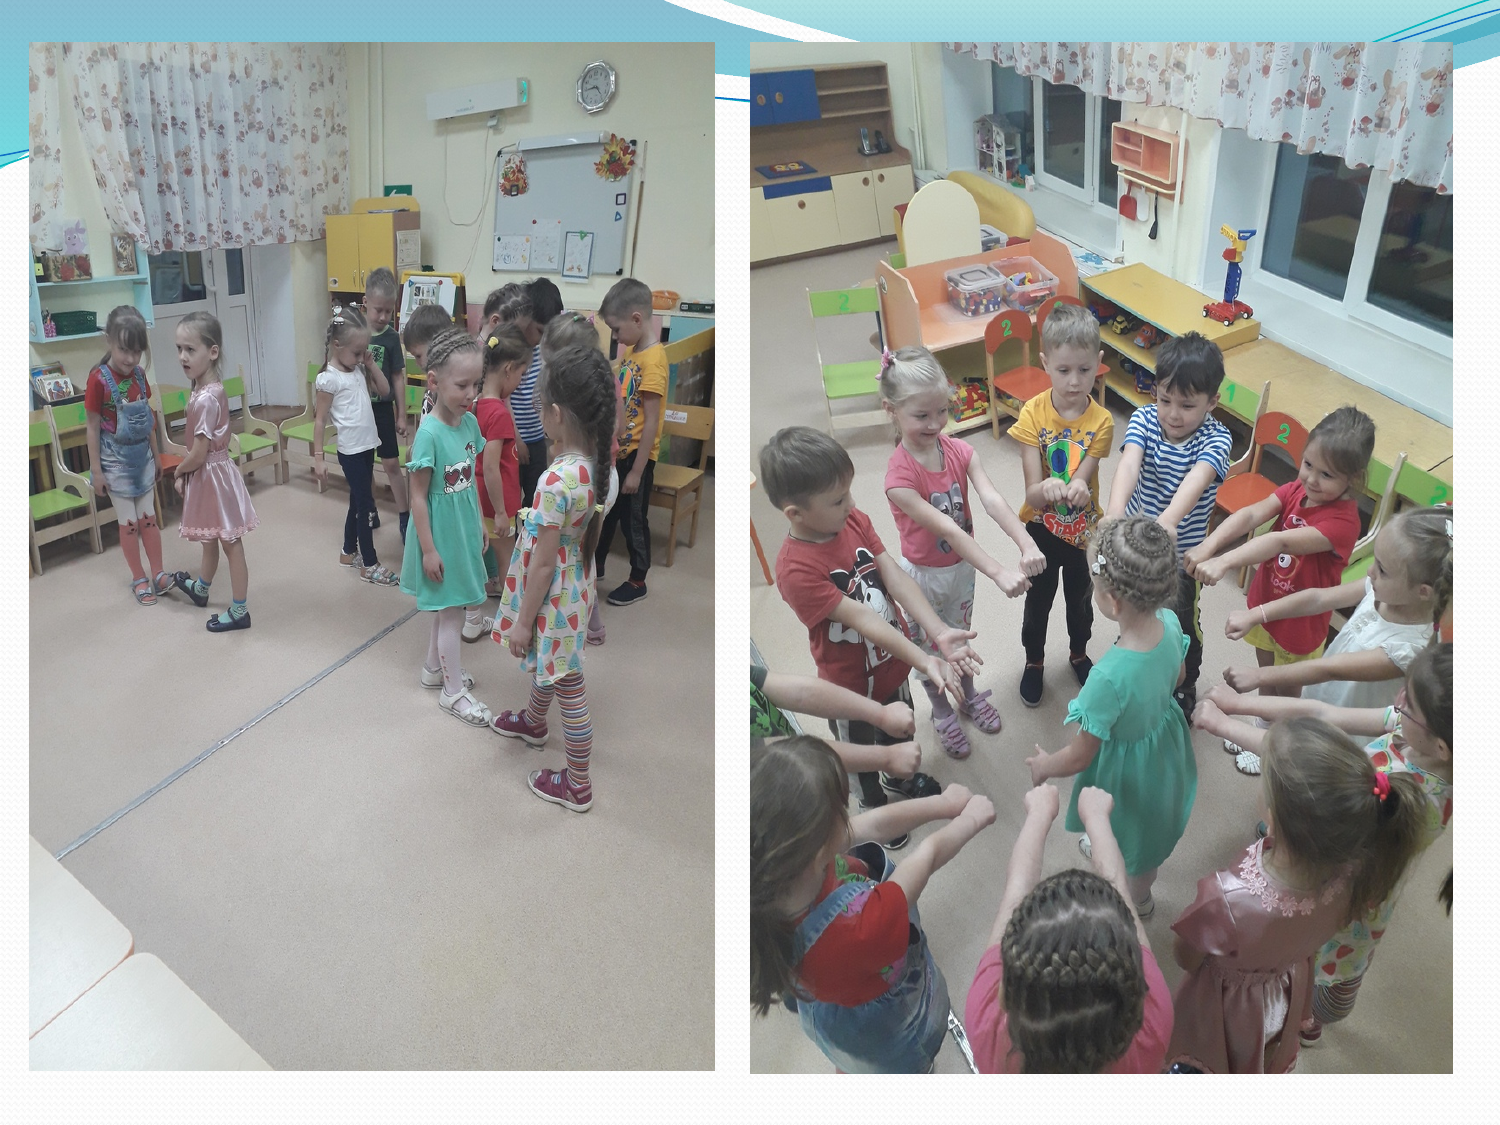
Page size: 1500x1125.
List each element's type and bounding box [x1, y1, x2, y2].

picture [29, 42, 715, 1071]
picture [749, 42, 1454, 1074]
